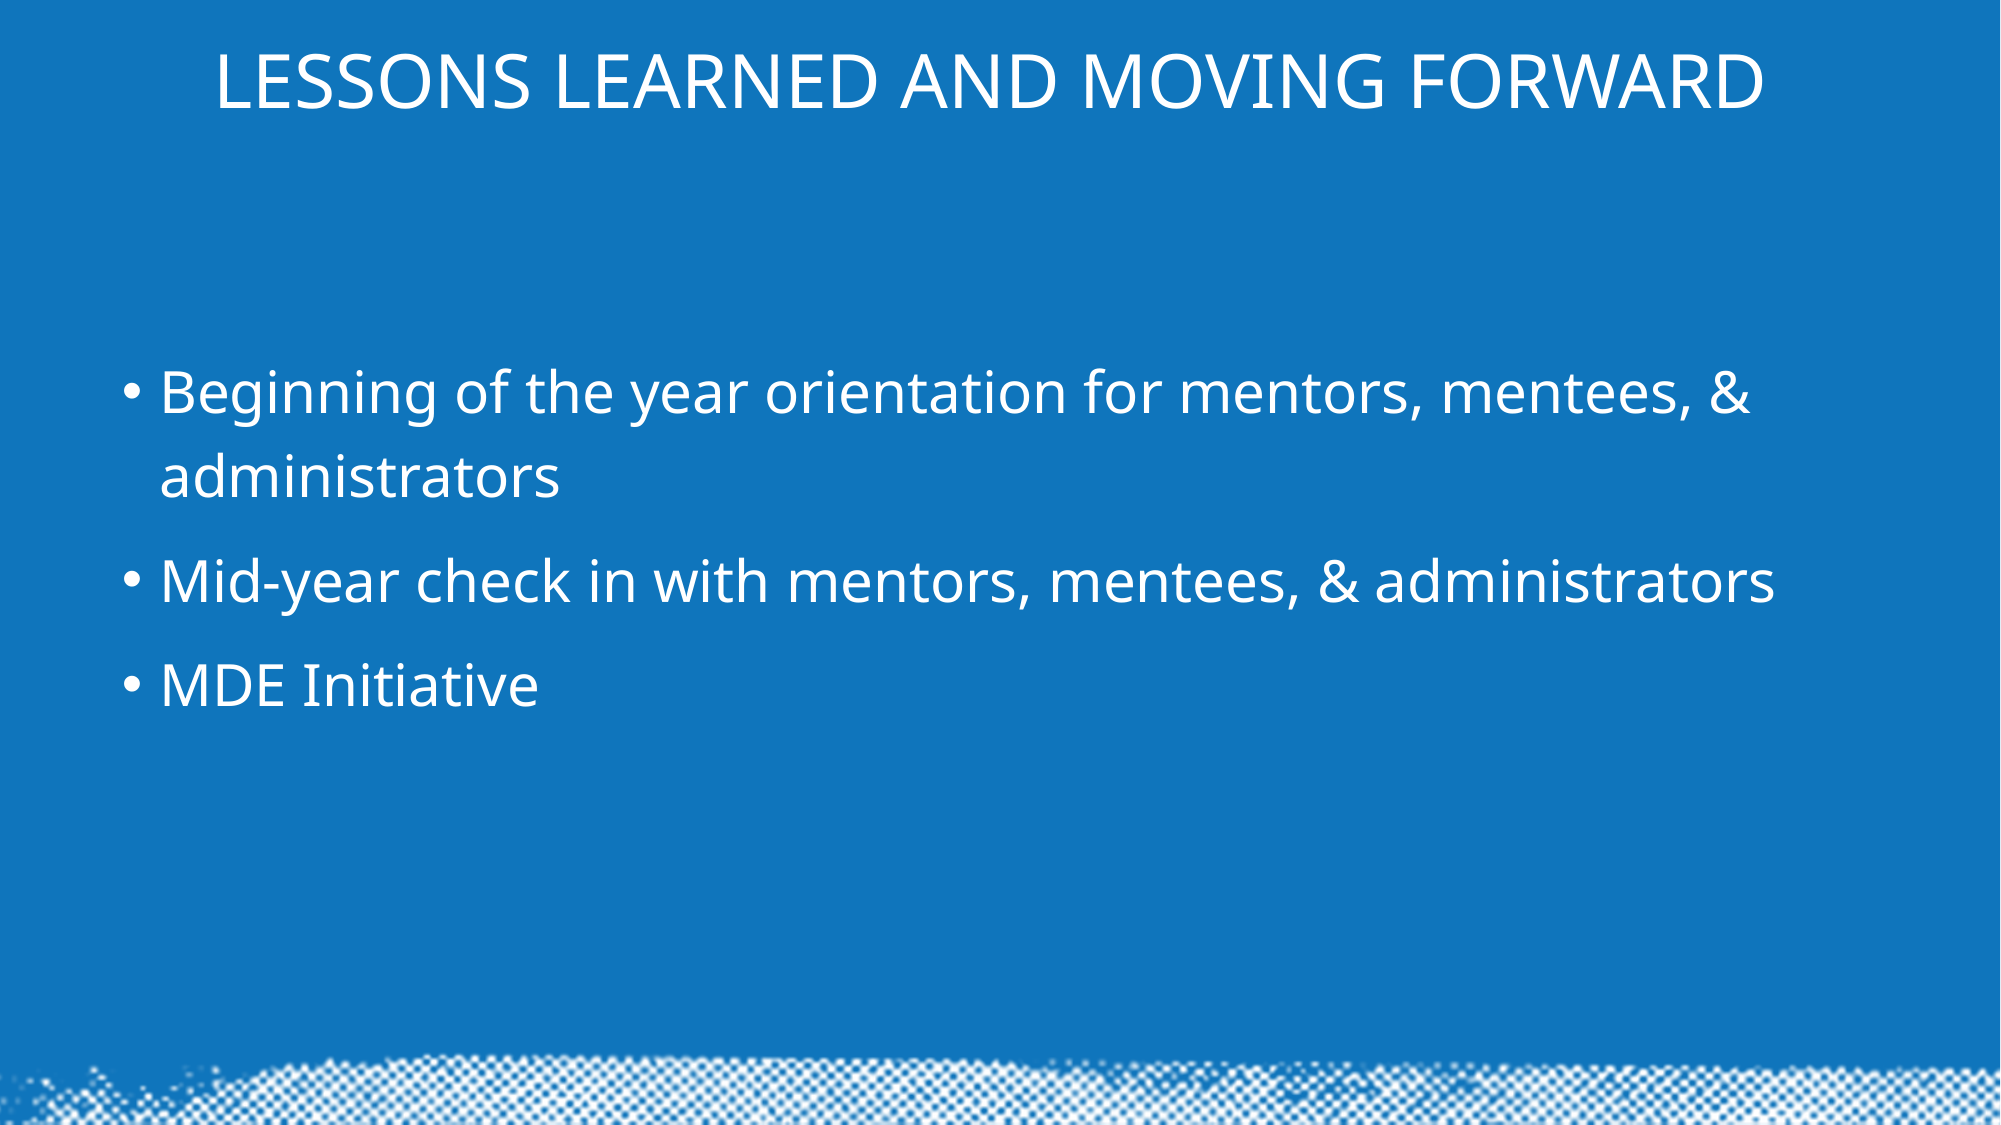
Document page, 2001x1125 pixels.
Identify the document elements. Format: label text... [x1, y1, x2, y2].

title Lessons Learned and moving forward [138, 12, 1863, 157]
list Beginning of the year orientation for mentors, mentees, & administrators Mid-year check in with mentors, mentees, & administrators MDE Initiative [106, 334, 1863, 995]
picture [0, 0, 2001, 1125]
